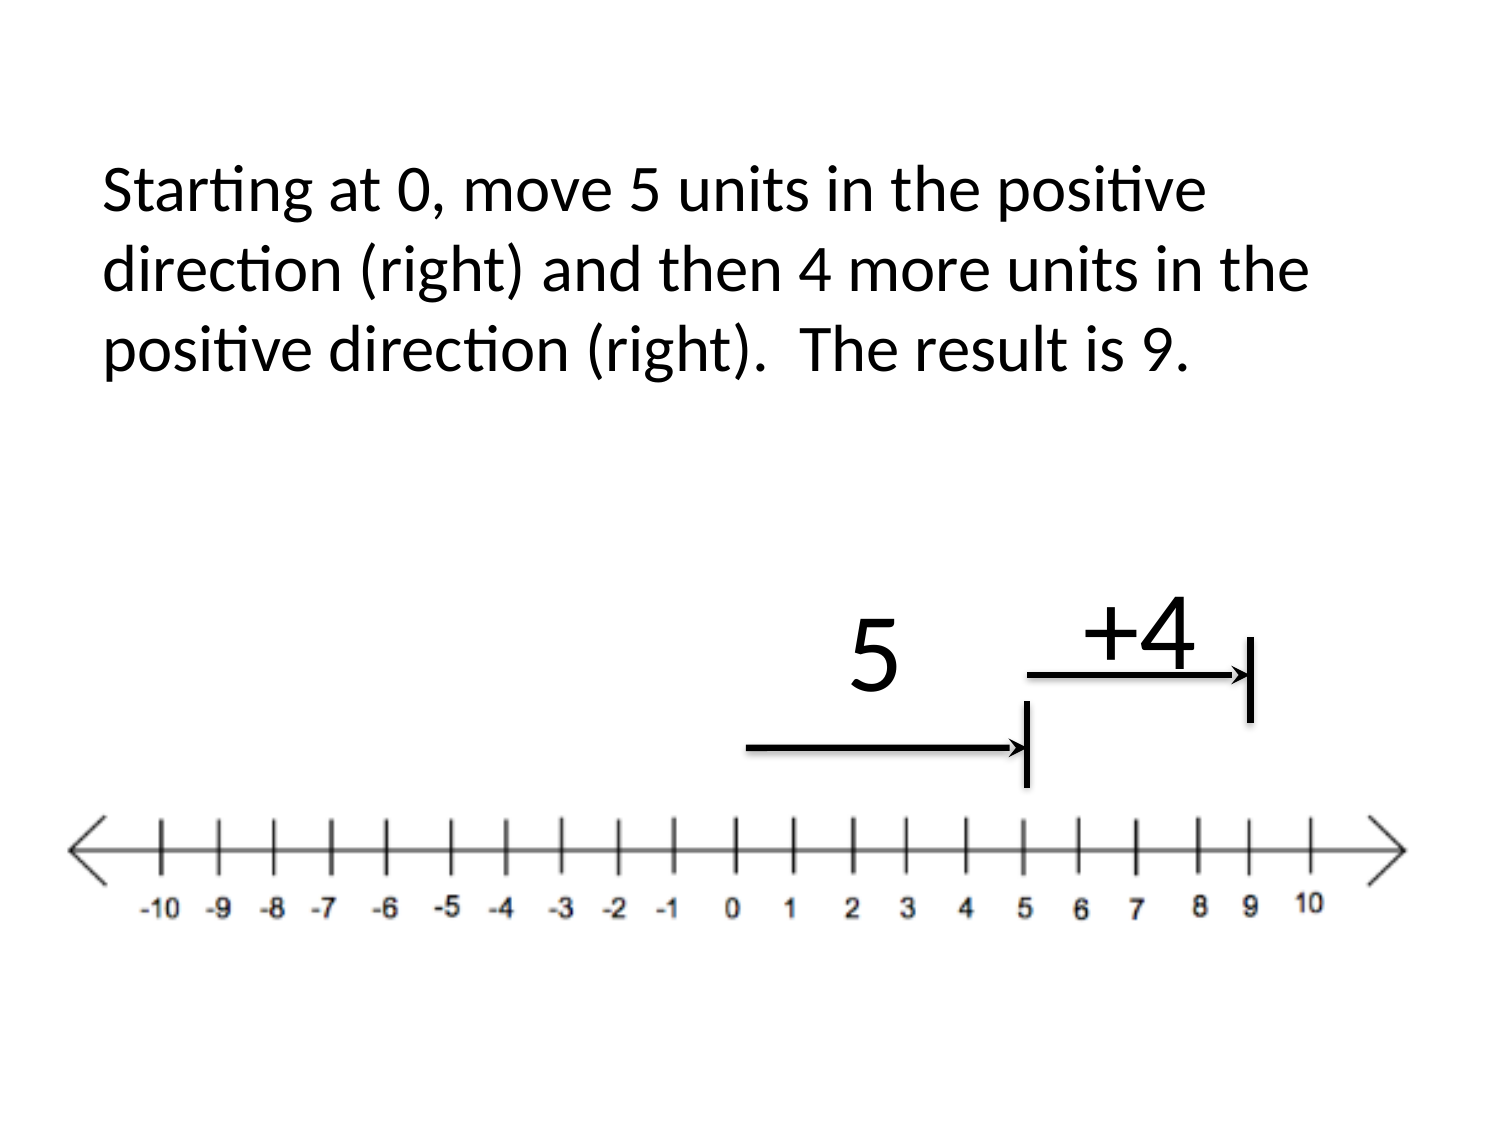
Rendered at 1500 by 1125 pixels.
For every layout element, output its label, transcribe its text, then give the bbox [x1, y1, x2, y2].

picture [39, 747, 1453, 980]
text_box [1026, 549, 1251, 724]
text_box Starting at 0, move 5 units in the positive direction (right) and then 4 more units in the positive direction (right). The result is 9. [87, 137, 1388, 393]
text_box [745, 571, 1028, 788]
